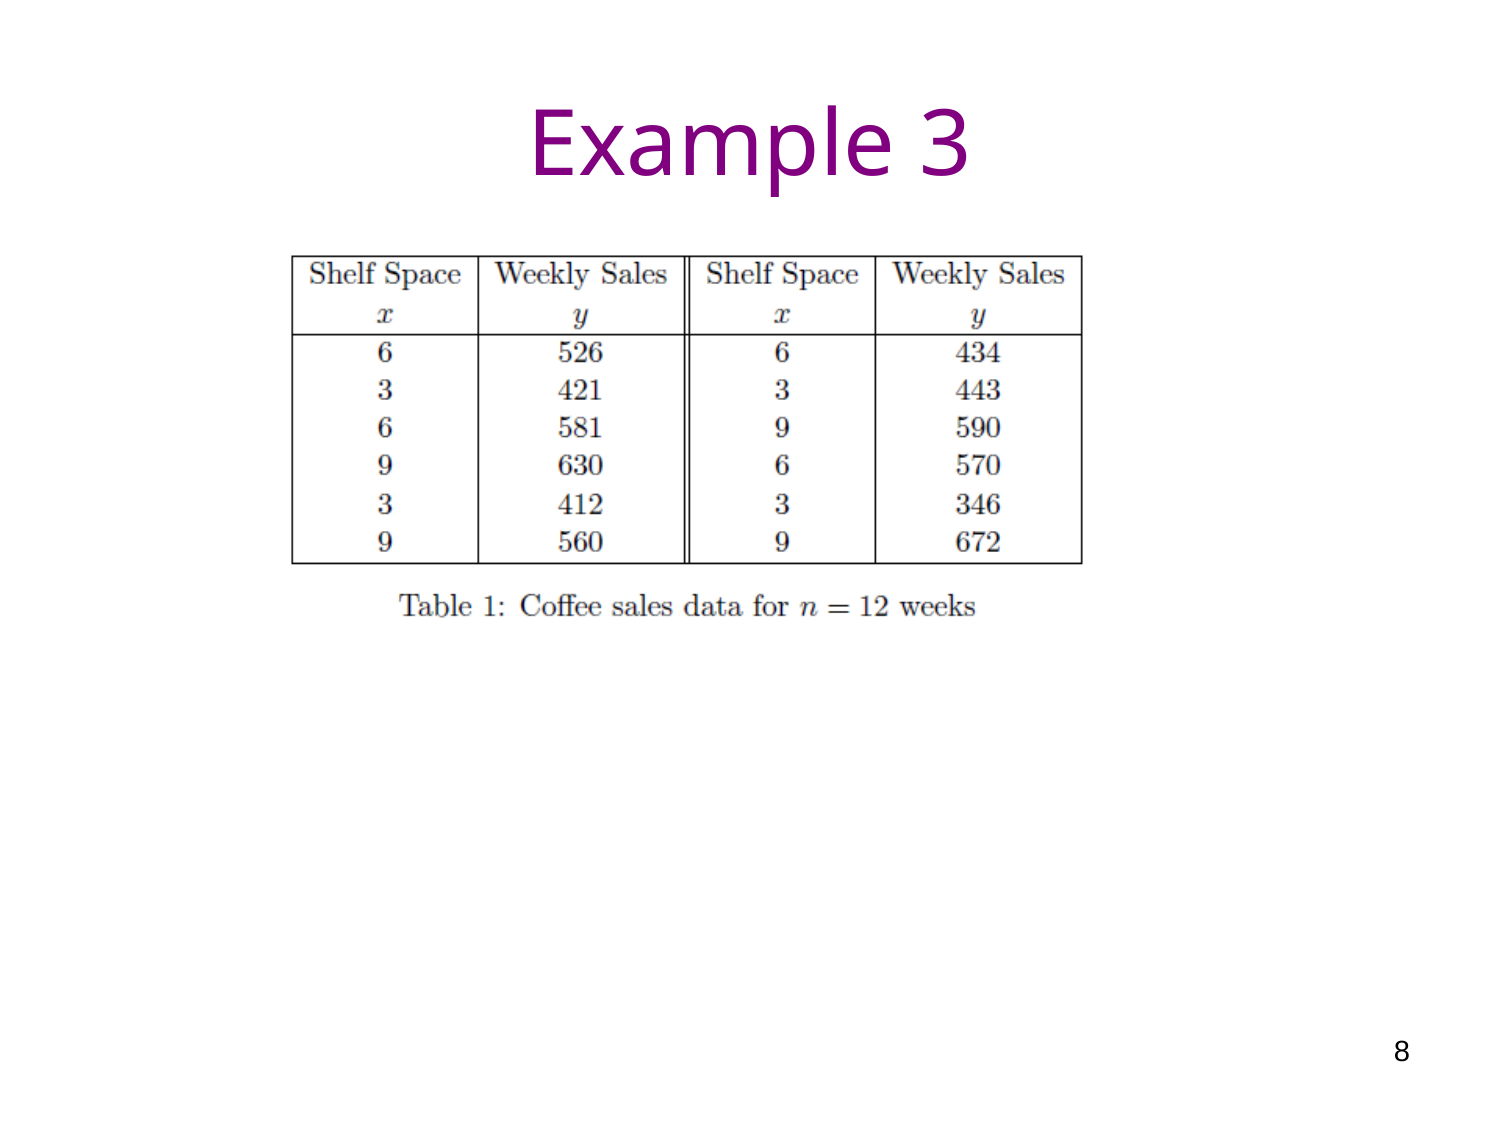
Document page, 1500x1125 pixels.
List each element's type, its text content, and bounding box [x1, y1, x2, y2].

picture [262, 237, 1100, 635]
slide_number 8 [1074, 1024, 1425, 1103]
title Example 3 [75, 45, 1425, 233]
